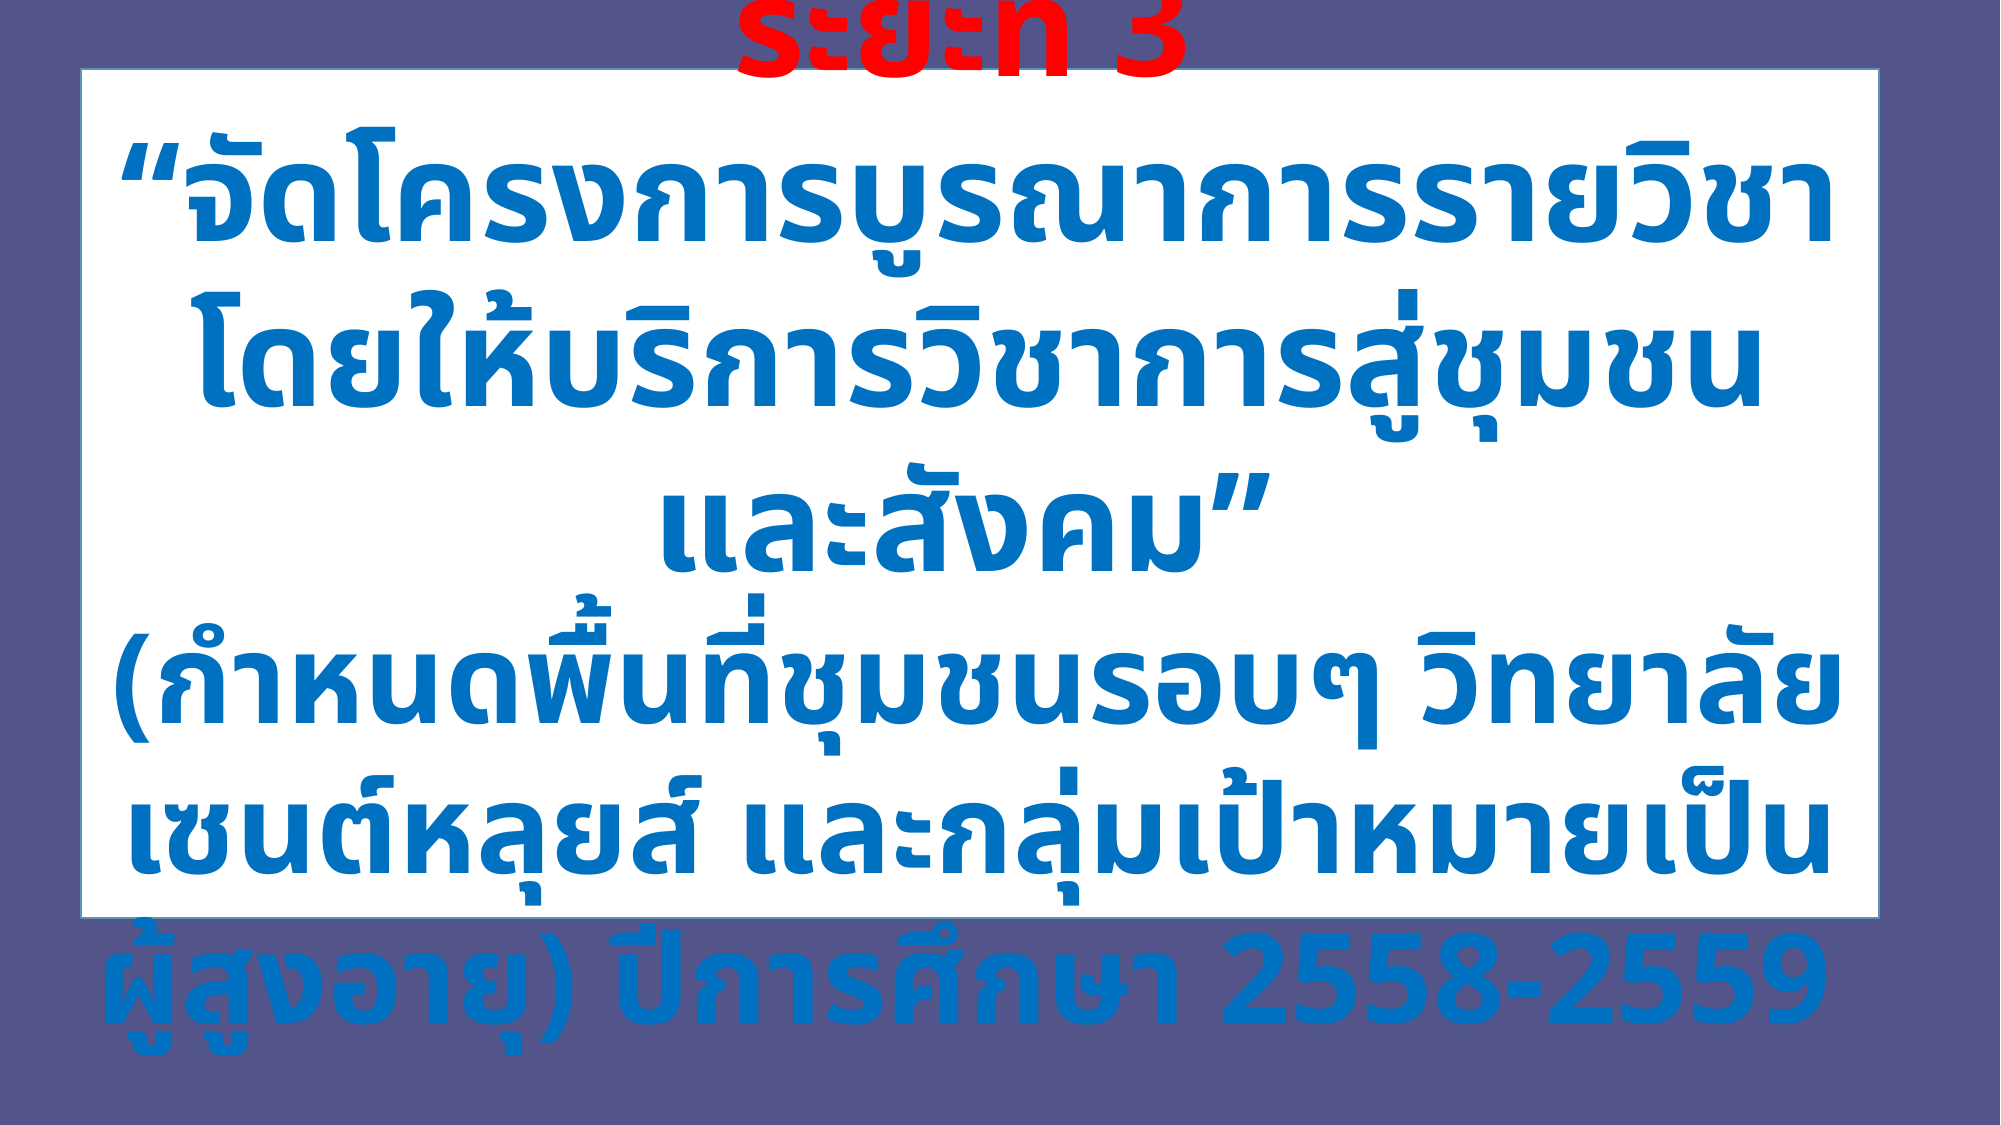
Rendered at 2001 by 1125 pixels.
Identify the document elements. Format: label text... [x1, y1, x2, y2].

text_box ระยะที่ 3 “จัดโครงการบูรณาการรายวิชาโดยให้บริการวิชาการสู่ชุมชนและสังคม” (กำหนดพื้นที่ชุมชนรอบๆ วิทยาลัยเซนต์หลุยส์ และกลุ่มเป้าหมายเป็นผู้สูงอายุ) ปีการศึกษา 2558-2559 [80, 68, 1880, 919]
